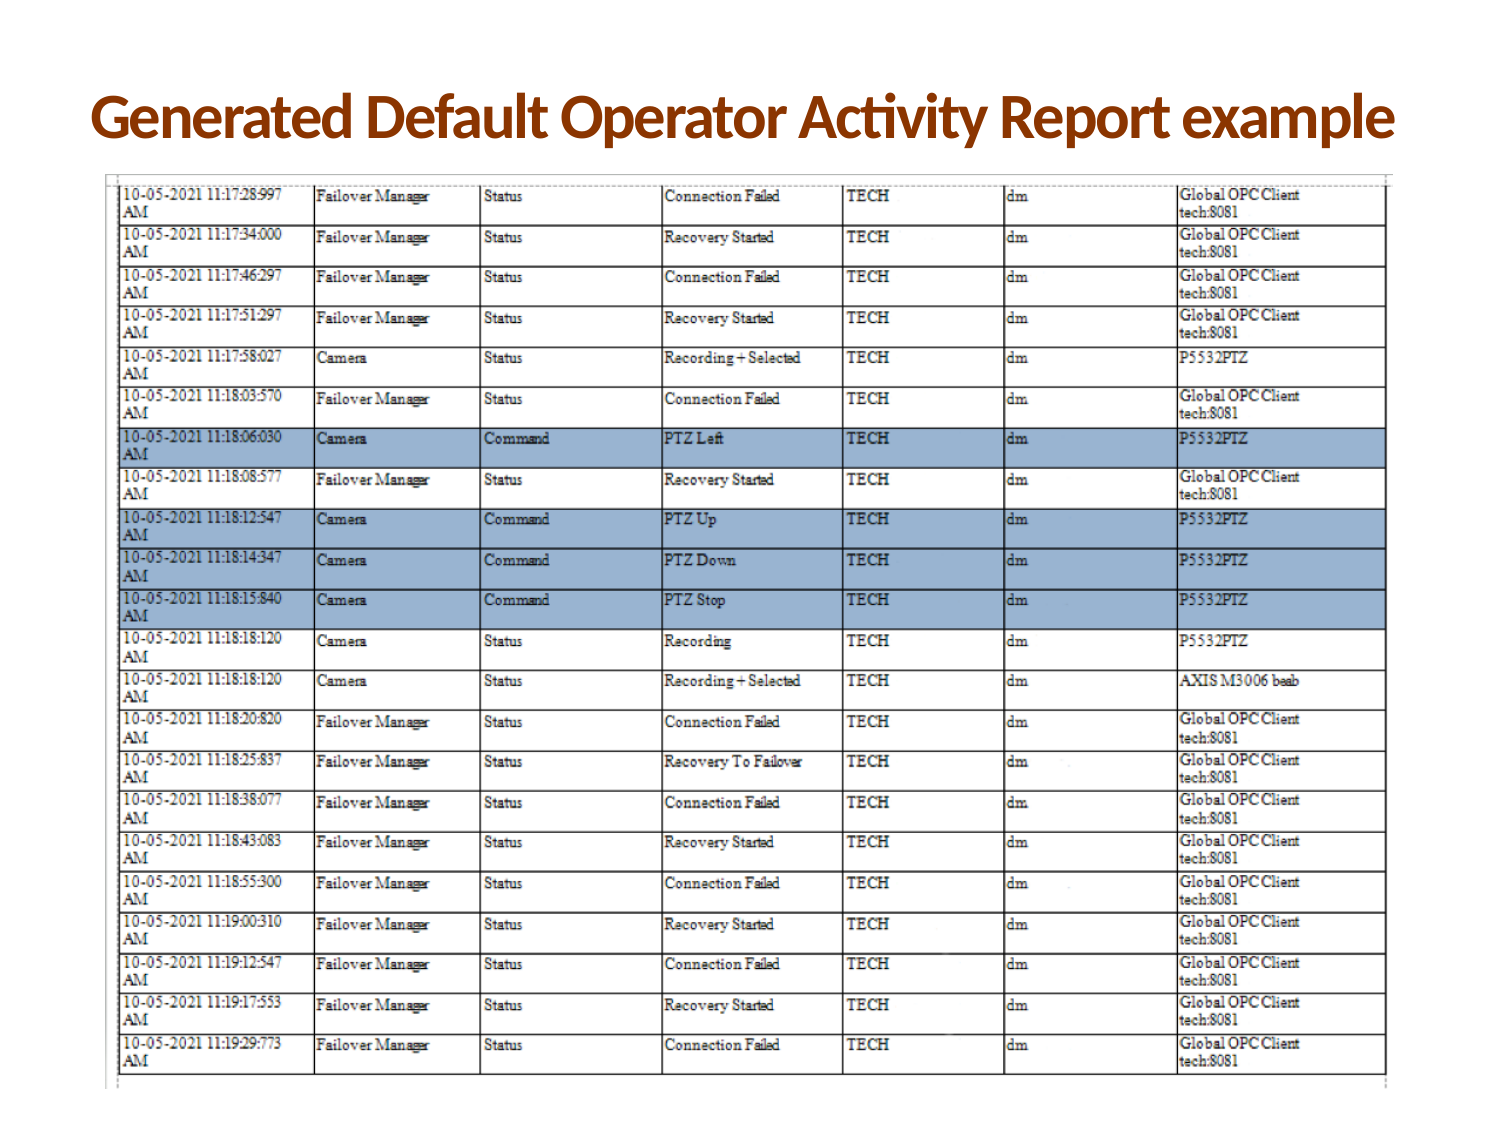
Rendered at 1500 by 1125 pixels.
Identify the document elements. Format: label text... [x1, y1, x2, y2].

picture [104, 174, 1393, 1090]
text_box Generated Default Operator Activity Report example [74, 35, 1425, 200]
